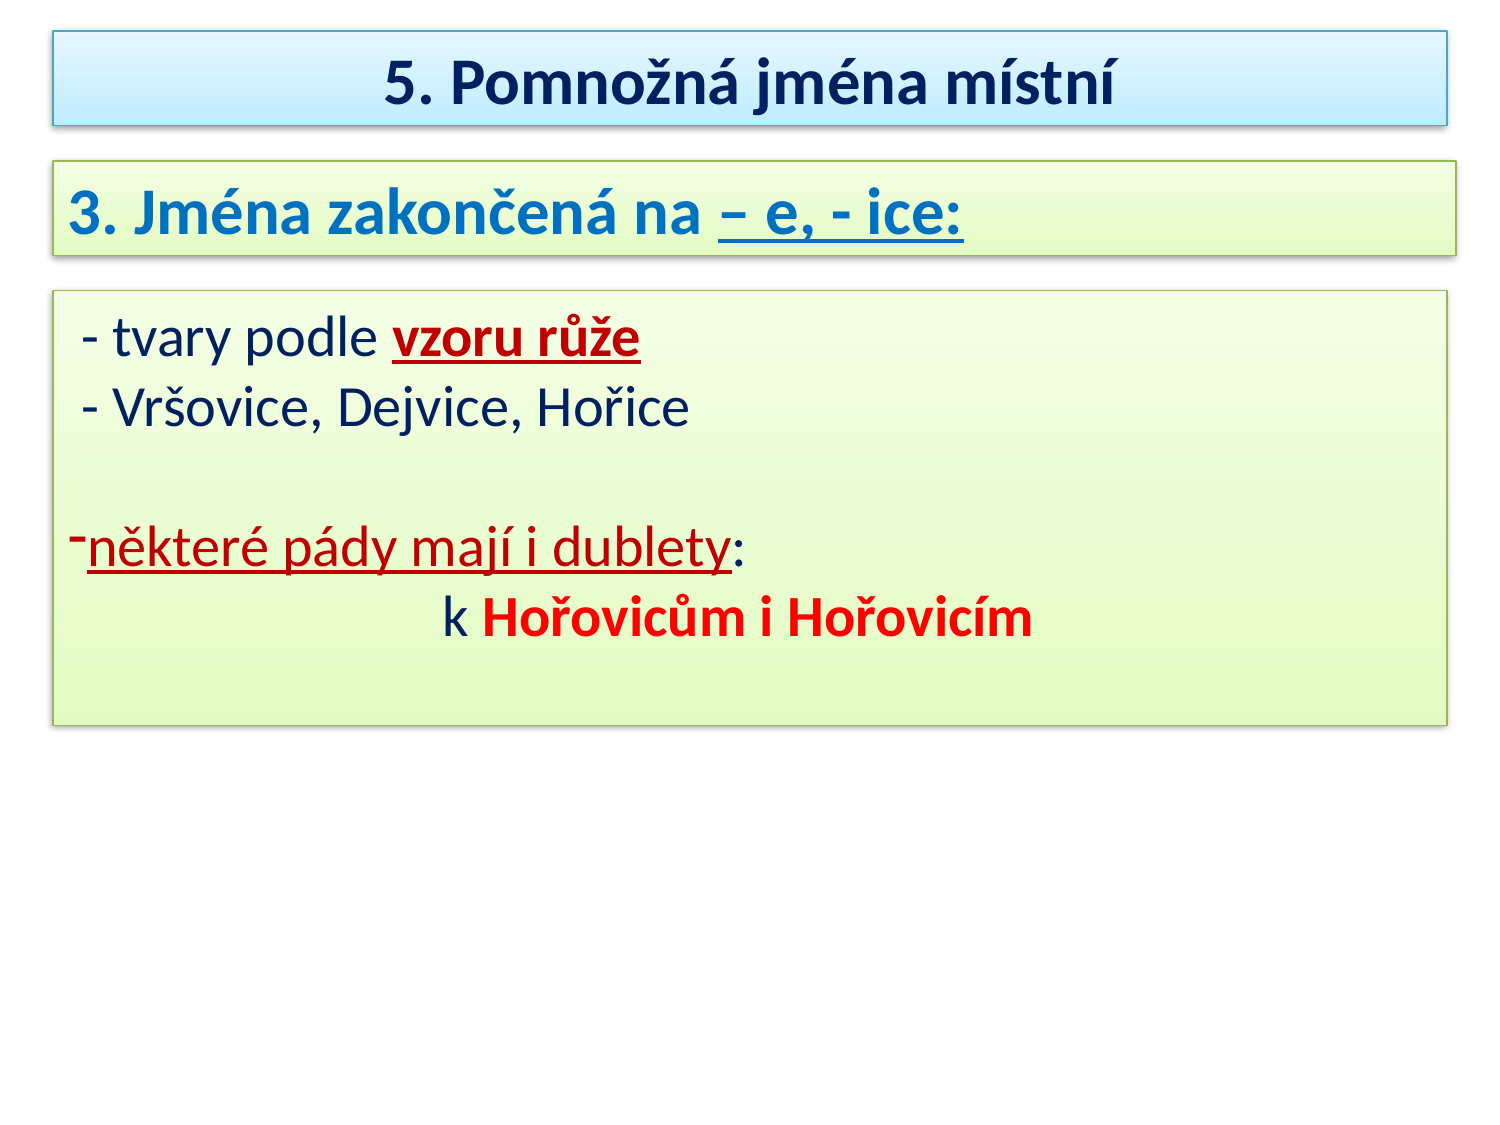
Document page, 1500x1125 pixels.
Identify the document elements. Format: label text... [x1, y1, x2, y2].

text_box - tvary podle vzoru růže - Vršovice, Dejvice, Hořice některé pády mají i dublety: k Hořovicům i Hořovicím [52, 290, 1448, 726]
text_box 3. Jména zakončená na – e, - ice: [52, 160, 1457, 256]
text_box 5. Pomnožná jména místní [52, 30, 1448, 126]
